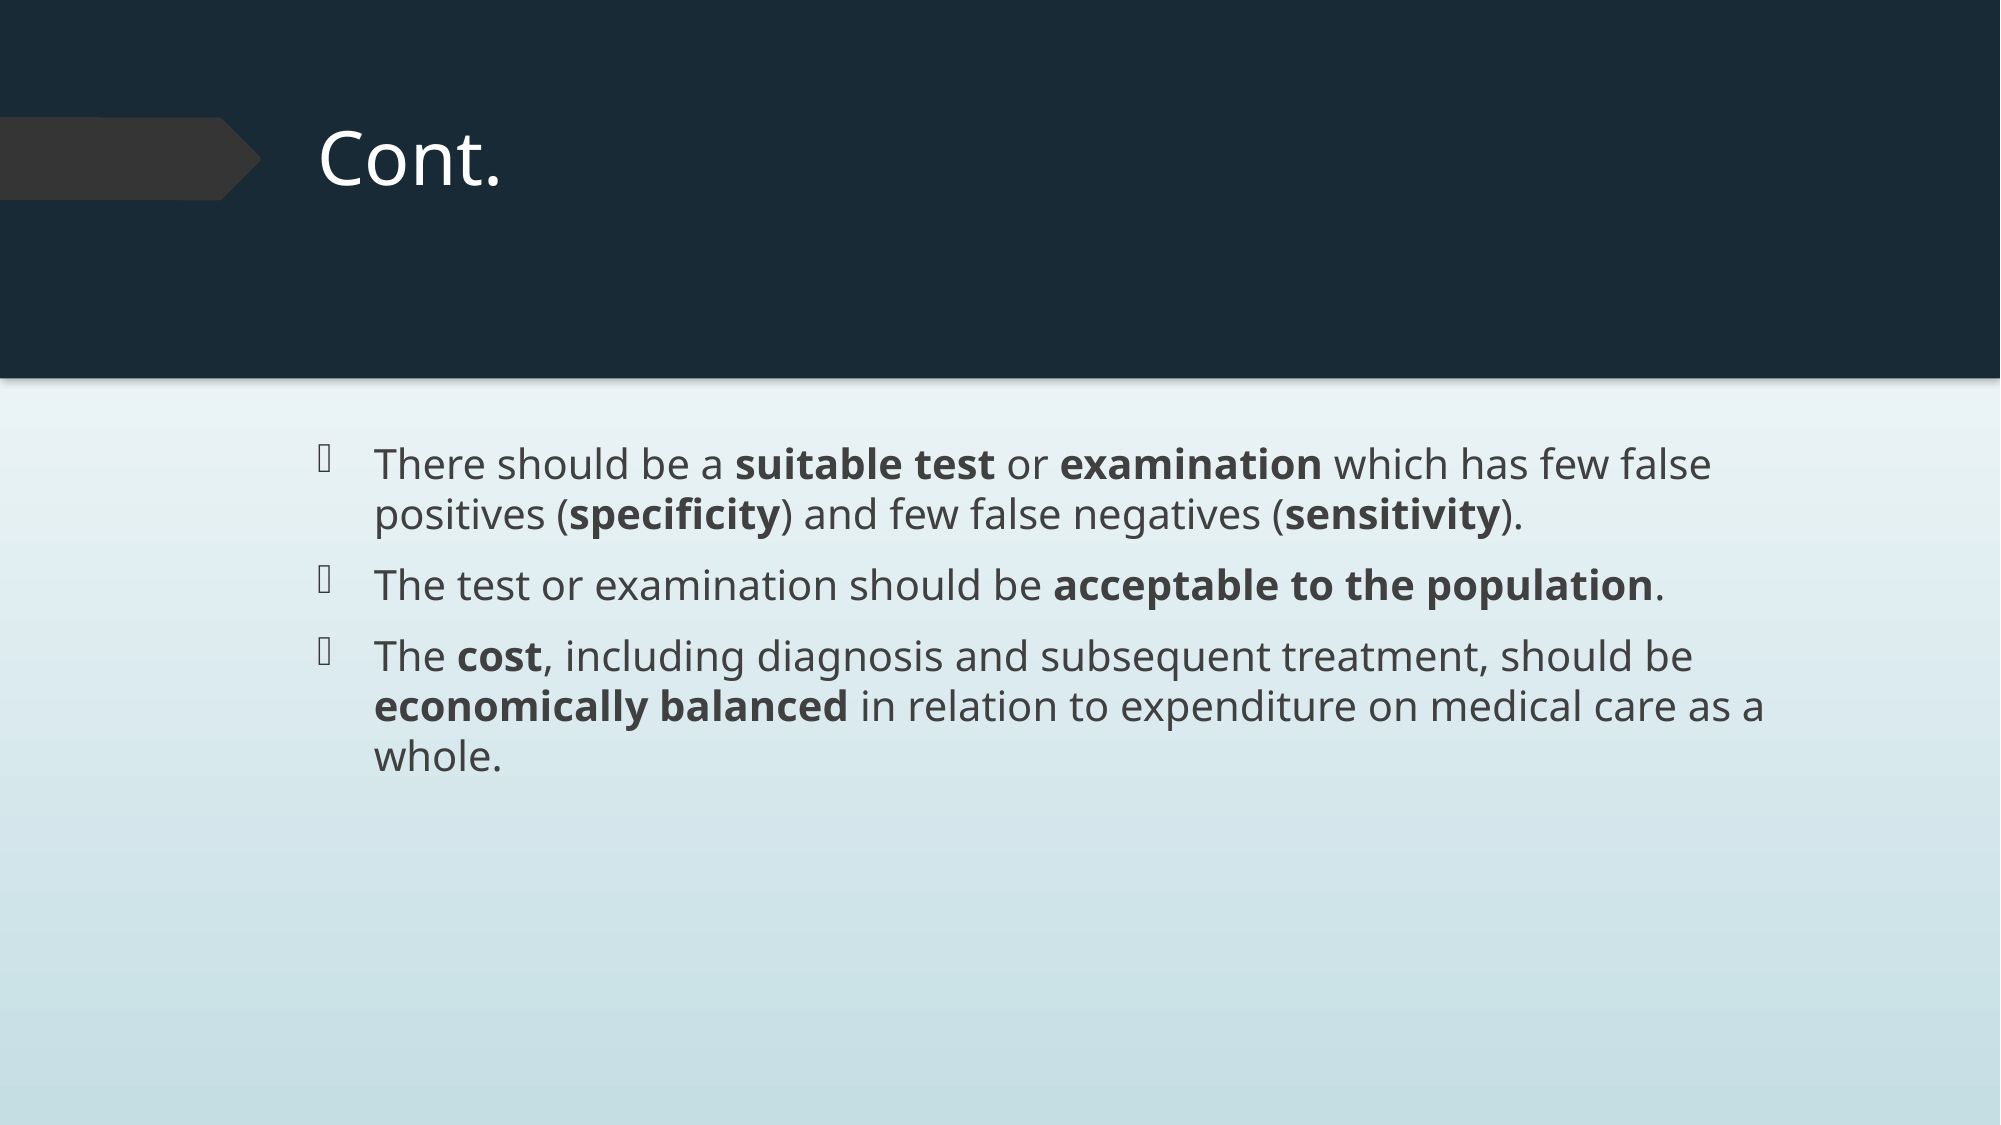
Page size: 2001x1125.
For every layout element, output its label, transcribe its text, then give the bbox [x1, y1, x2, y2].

list There should be a suitable test or examination which has few false positives (specificity) and few false negatives (sensitivity). The test or examination should be acceptable to the population. The cost, including diagnosis and subsequent treatment, should be economically balanced in relation to expenditure on medical care as a whole. [302, 430, 1842, 970]
text_box [0, 117, 262, 201]
text_box [0, 0, 2000, 379]
text_box [0, 390, 2000, 1125]
title Cont. [302, 102, 1842, 313]
